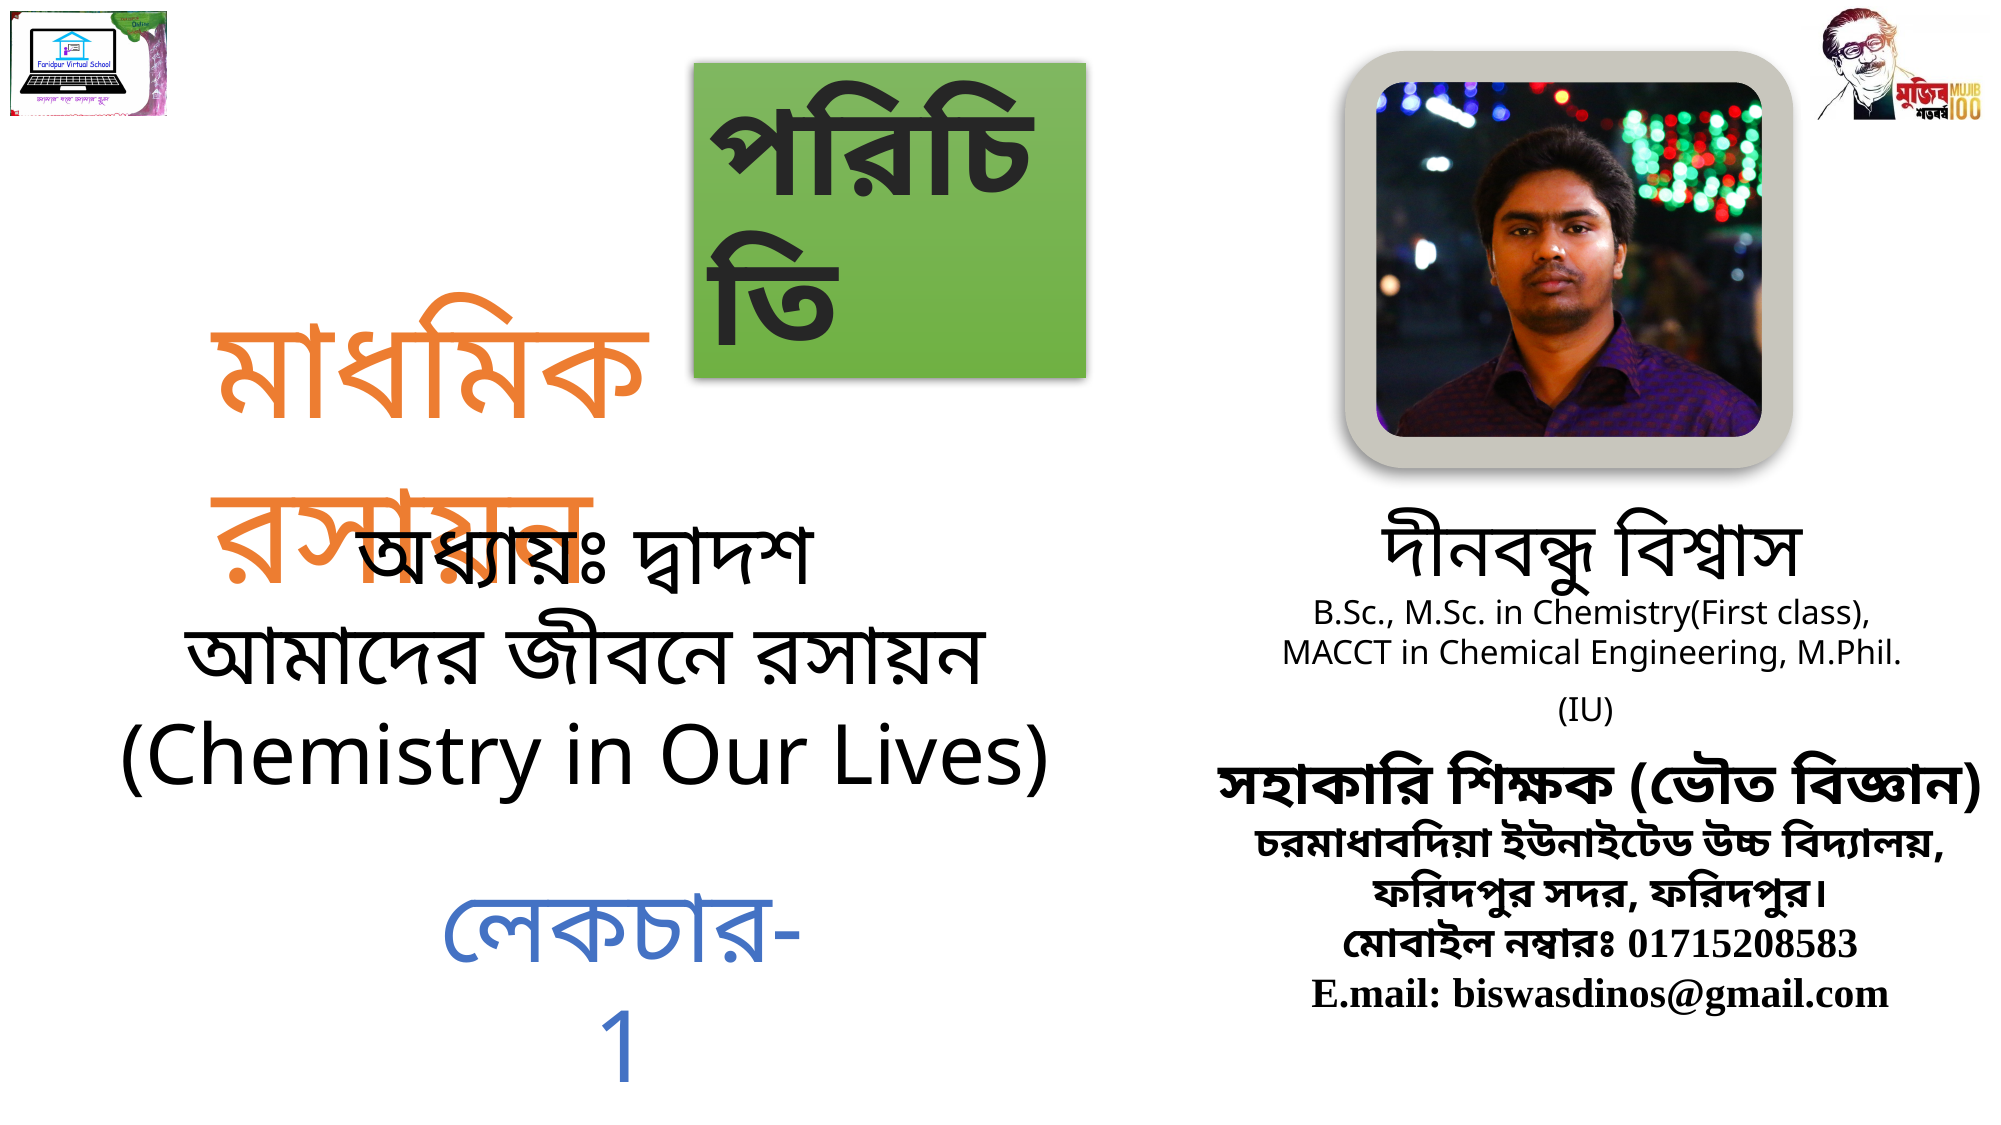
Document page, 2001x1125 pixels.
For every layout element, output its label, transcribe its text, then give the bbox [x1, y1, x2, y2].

picture [10, 11, 167, 116]
text_box সহাকারি শিক্ষক (ভৌত বিজ্ঞান) চরমাধাবদিয়া ইউনাইটেড উচ্চ বিদ্যালয়, ফরিদপুর সদর, ফরিদপুর। মোবাইল নম্বারঃ 01715208583 E.mail: biswasdinos@gmail.com [1201, 738, 2000, 1024]
text_box লেকচার-1 [399, 854, 846, 1110]
picture [1801, 6, 1990, 120]
picture [1360, 66, 1778, 453]
text_box মাধমিক রসায়ন [197, 274, 974, 493]
text_box অধ্যায়ঃ দ্বাদশ আমাদের জীবনে রসায়ন (Chemistry in Our Lives) [0, 493, 1182, 809]
text_box দীনবন্ধু বিশ্বাস B.Sc., M.Sc. in Chemistry(First class), MACCT in Chemical Engineering, M.Phil.(IU) [1241, 493, 1944, 738]
text_box পরিচিতি [693, 63, 1086, 378]
